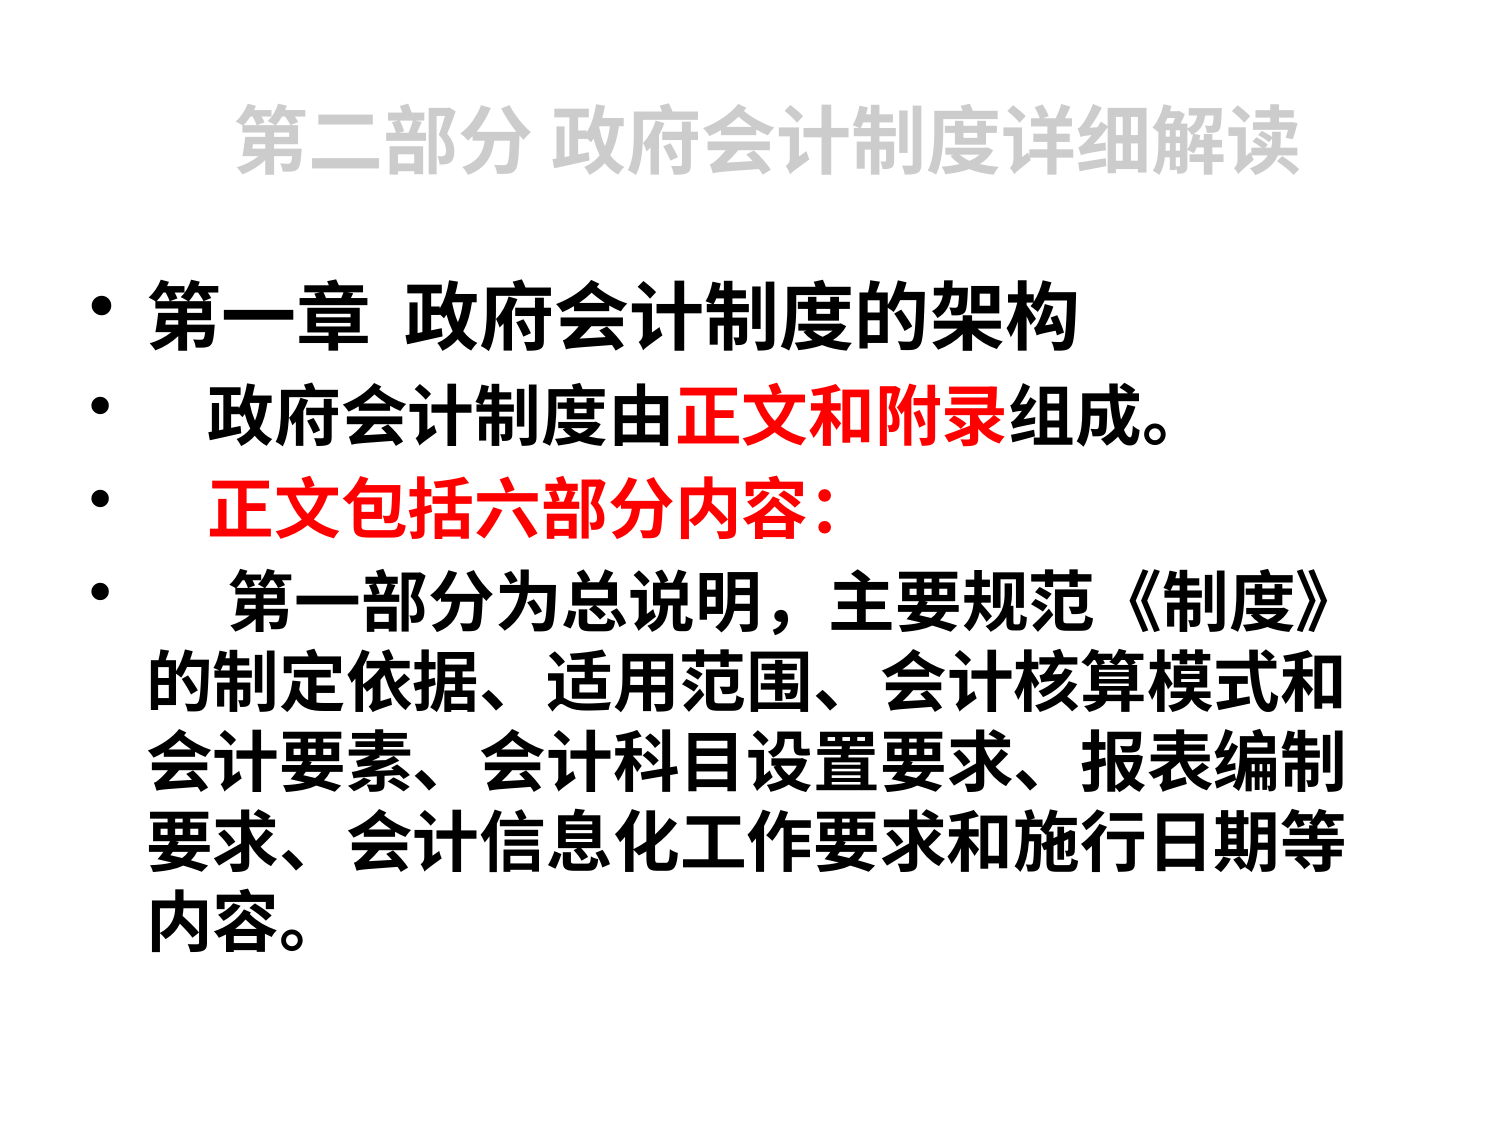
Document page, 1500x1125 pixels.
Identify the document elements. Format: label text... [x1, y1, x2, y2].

title 第二部分 政府会计制度详细解读 [74, 44, 1426, 233]
list 第一章 政府会计制度的架构 政府会计制度由正文和附录组成。 正文包括六部分内容： 第一部分为总说明，主要规范《制度》的制定依据、适用范围、会计核算模式和会计要素、会计科目设置要求、报表编制要求、会计信息化工作要求和施行日期等内容。 [74, 262, 1426, 1006]
